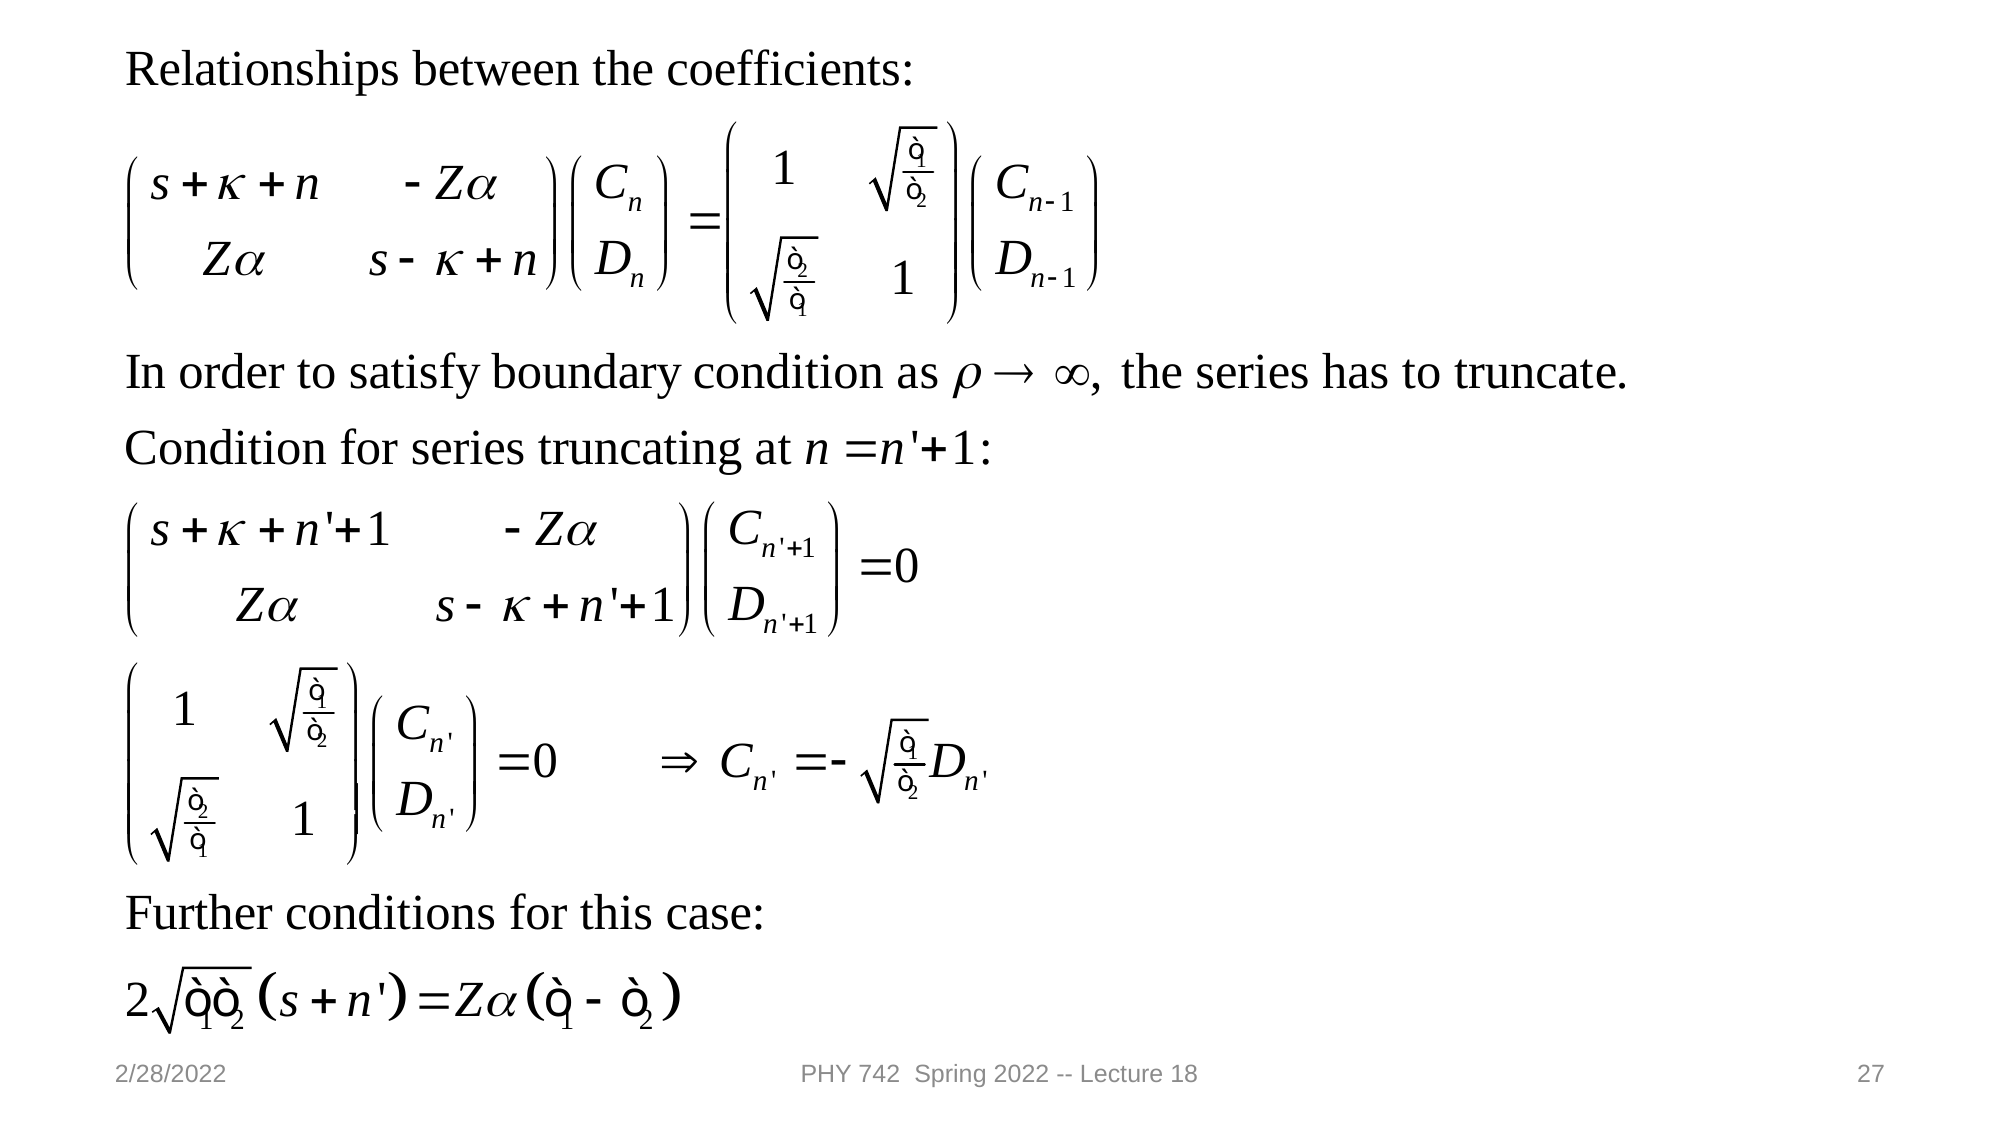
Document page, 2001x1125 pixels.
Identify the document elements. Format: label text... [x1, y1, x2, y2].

footer PHY 742 Spring 2022 -- Lecture 18 [683, 1050, 1317, 1103]
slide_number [99, 1042, 567, 1103]
slide_number 27 [1433, 1042, 1900, 1103]
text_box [119, 43, 1688, 1041]
